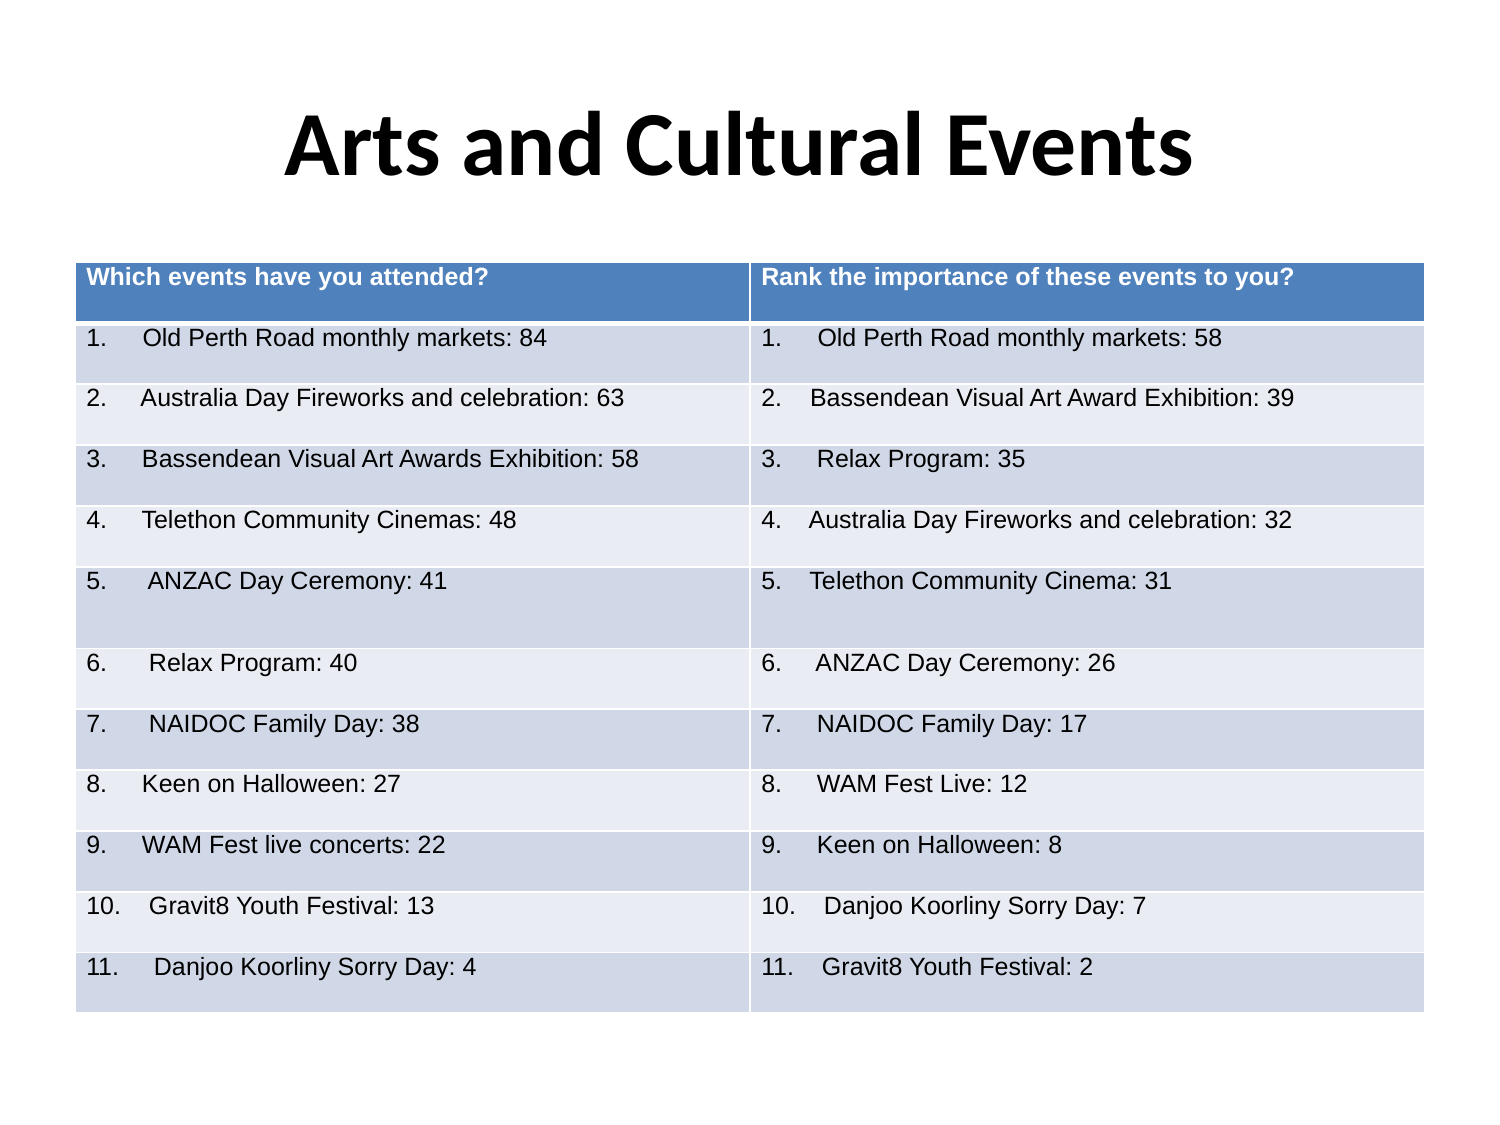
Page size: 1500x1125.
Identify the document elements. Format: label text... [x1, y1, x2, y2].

table_cell 9. Keen on Halloween: 8 [751, 832, 1424, 891]
table_header Rank the importance of these events to you? [751, 263, 1424, 321]
table_cell 11. Gravit8 Youth Festival: 2 [751, 953, 1424, 1012]
table_cell 5. ANZAC Day Ceremony: 41 [76, 568, 749, 648]
table_cell 2. Bassendean Visual Art Award Exhibition: 39 [751, 385, 1424, 444]
table_cell 7. NAIDOC Family Day: 38 [76, 710, 749, 769]
table_cell 4. Australia Day Fireworks and celebration: 32 [751, 507, 1424, 566]
table_cell 10. Gravit8 Youth Festival: 13 [76, 893, 749, 952]
table_cell 4. Telethon Community Cinemas: 48 [76, 507, 749, 566]
table_cell 10. Danjoo Koorliny Sorry Day: 7 [751, 893, 1424, 952]
table_cell 3. Bassendean Visual Art Awards Exhibition: 58 [76, 446, 749, 505]
table_cell 8. Keen on Halloween: 27 [76, 771, 749, 830]
table_cell 6. ANZAC Day Ceremony: 26 [751, 649, 1424, 708]
table_cell 9. WAM Fest live concerts: 22 [76, 832, 749, 891]
table_cell 8. WAM Fest Live: 12 [751, 771, 1424, 830]
table_cell 11. Danjoo Koorliny Sorry Day: 4 [76, 953, 749, 1012]
table_cell Old Perth Road monthly markets: 58 [751, 326, 1424, 383]
table_cell 3. Relax Program: 35 [751, 446, 1424, 505]
table_cell Old Perth Road monthly markets: 84 [76, 326, 749, 383]
title Arts and Cultural Events [75, 45, 1425, 233]
table_cell 6. Relax Program: 40 [76, 649, 749, 708]
table_header Which events have you attended? [76, 263, 749, 321]
table_cell 7. NAIDOC Family Day: 17 [751, 710, 1424, 769]
table_cell 5. Telethon Community Cinema: 31 [751, 568, 1424, 648]
table_cell 2. Australia Day Fireworks and celebration: 63 [76, 385, 749, 444]
